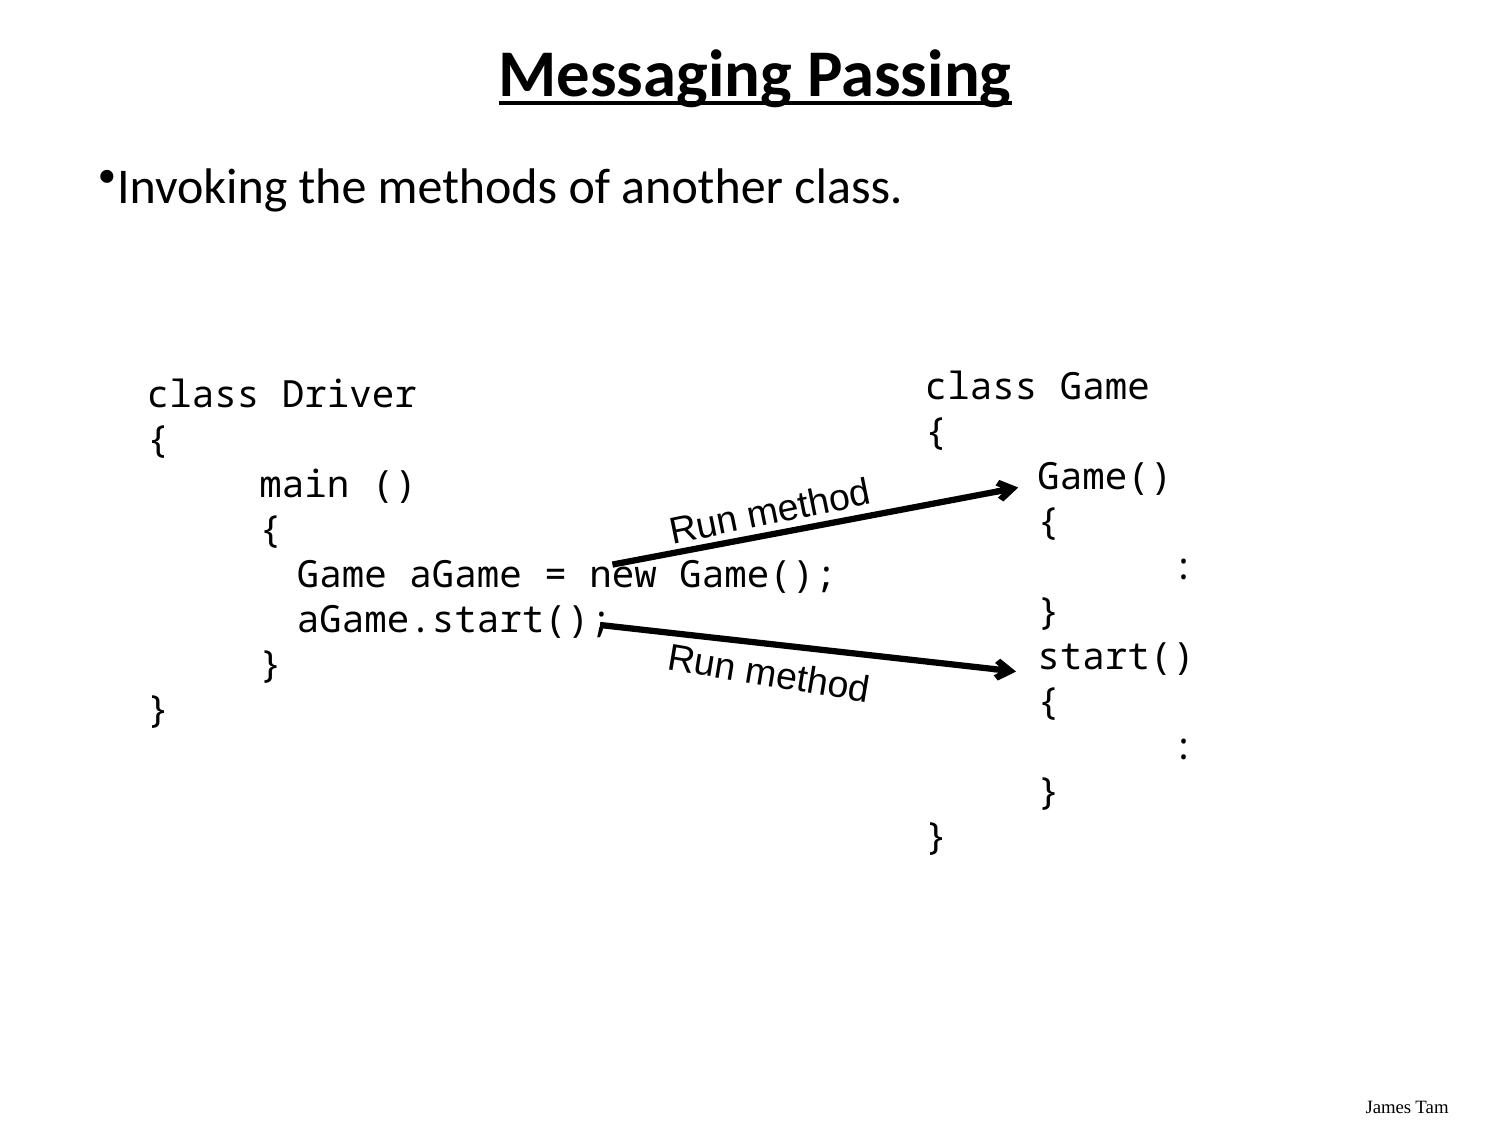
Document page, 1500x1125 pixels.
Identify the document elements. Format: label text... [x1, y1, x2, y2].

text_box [599, 624, 1017, 716]
title Messaging Passing [85, 23, 1426, 127]
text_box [612, 473, 1019, 565]
text_box class Game { Game() { : } start() { : } } [924, 355, 1438, 899]
text_box class Driver { main () { Game aGame = new Game(); aGame.start(); } } [146, 362, 853, 907]
list Invoking the methods of another class. [83, 157, 1426, 1088]
